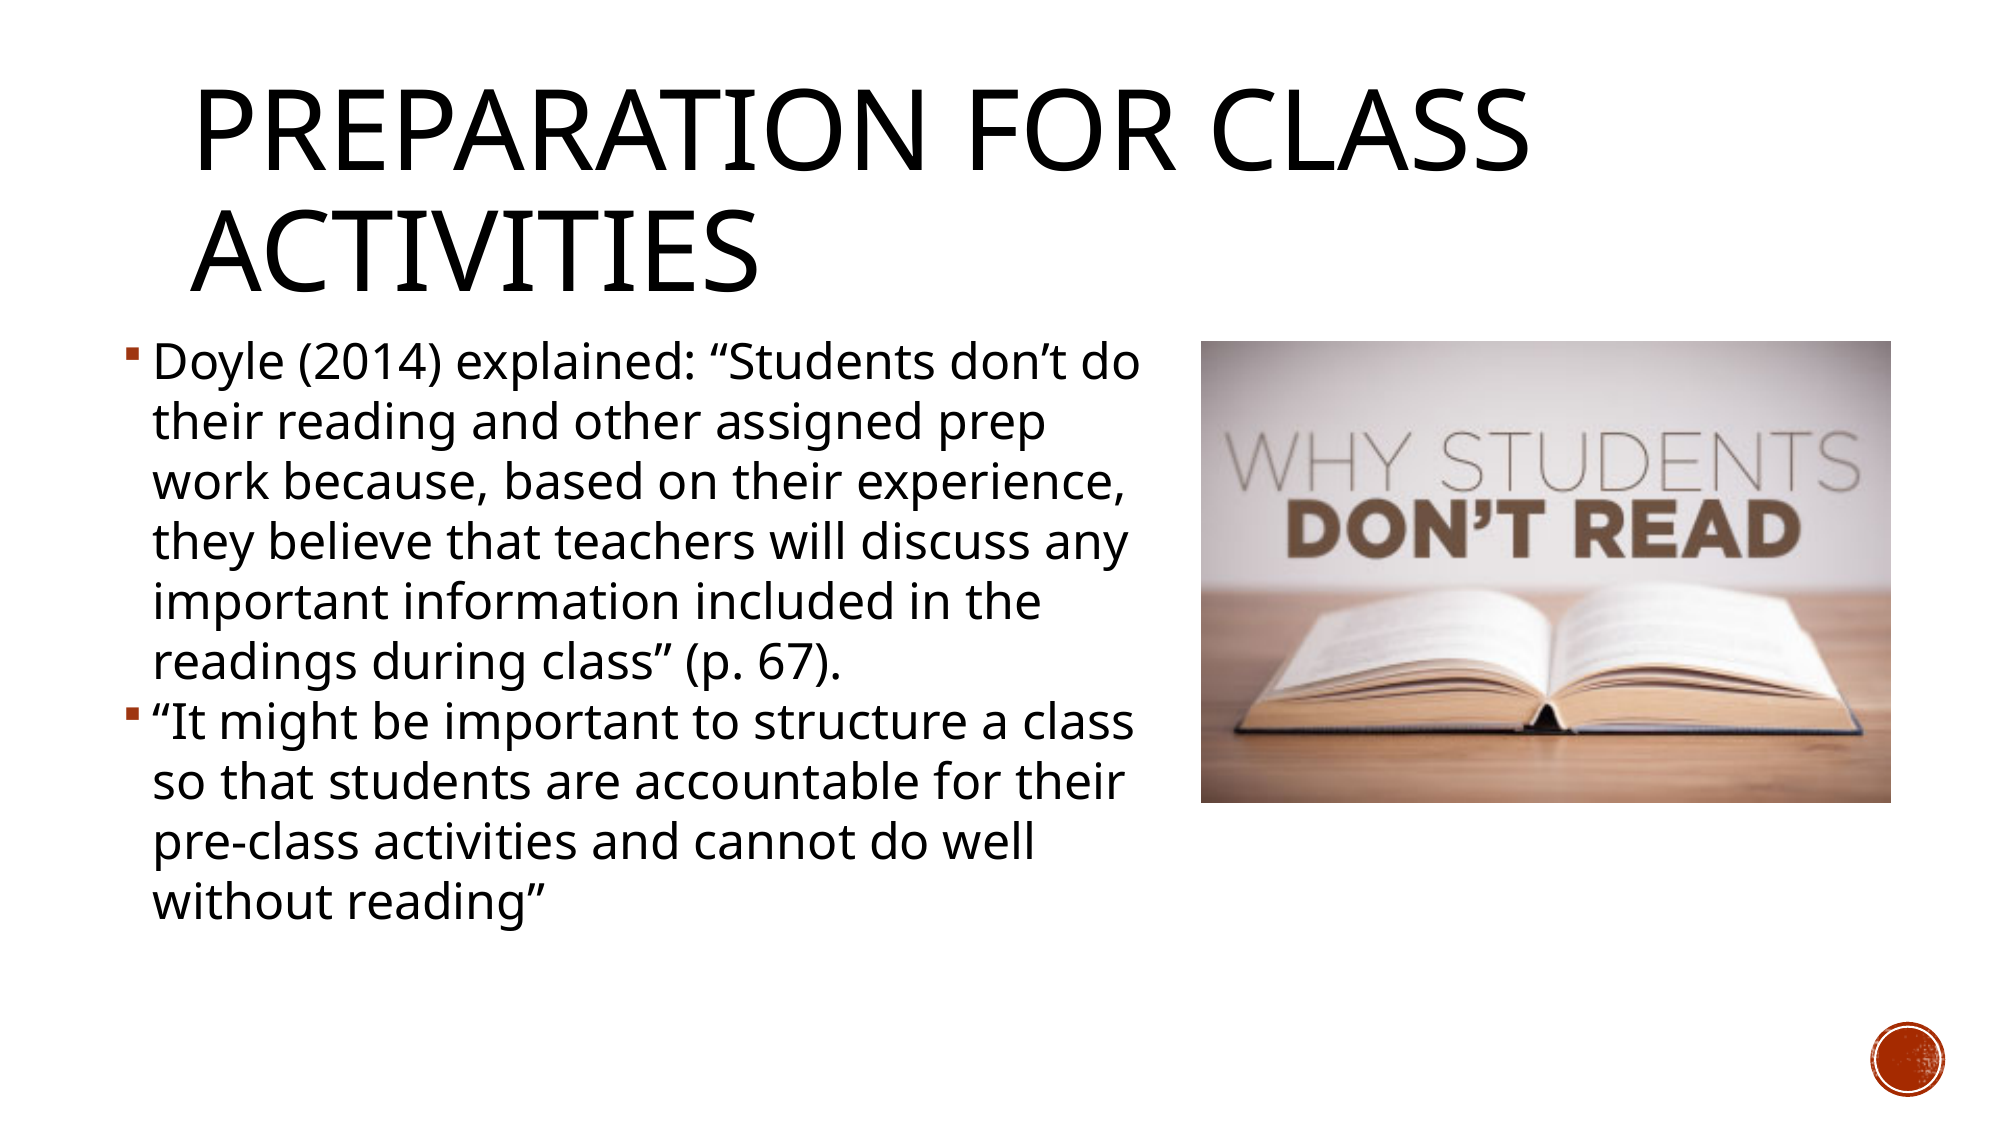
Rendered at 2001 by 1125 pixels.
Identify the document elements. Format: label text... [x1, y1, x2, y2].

title Preparation for class activities [175, 79, 1826, 310]
picture [1201, 341, 1891, 803]
list Doyle (2014) explained: “Students don’t do their reading and other assigned prep work because, based on their experience, they believe that teachers will discuss any important information included in the readings during class” (p. 67). “It might be important to structure a class so that students are accountable for their pre-class activities and cannot do well without reading” [107, 322, 1164, 987]
